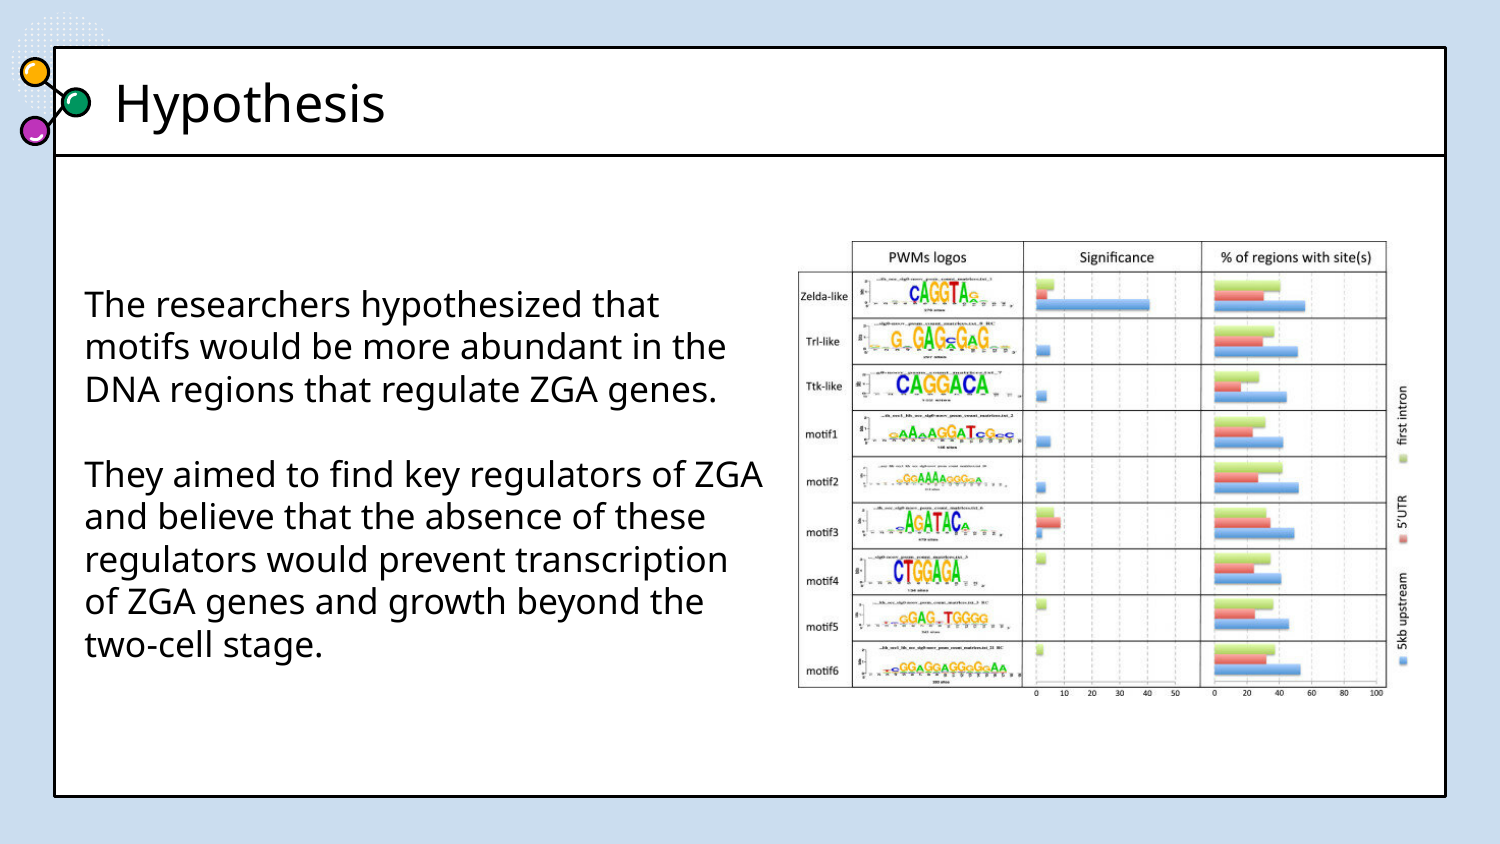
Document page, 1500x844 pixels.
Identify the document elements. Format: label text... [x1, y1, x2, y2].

picture [798, 241, 1409, 696]
list The researchers hypothesized that motifs would be more abundant in the DNA regions that regulate ZGA genes. They aimed to find key regulators of ZGA and believe that the absence of these regulators would prevent transcription of ZGA genes and growth beyond the two-cell stage. [84, 182, 841, 779]
title Hypothesis [53, 46, 1447, 157]
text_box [16, 58, 95, 149]
